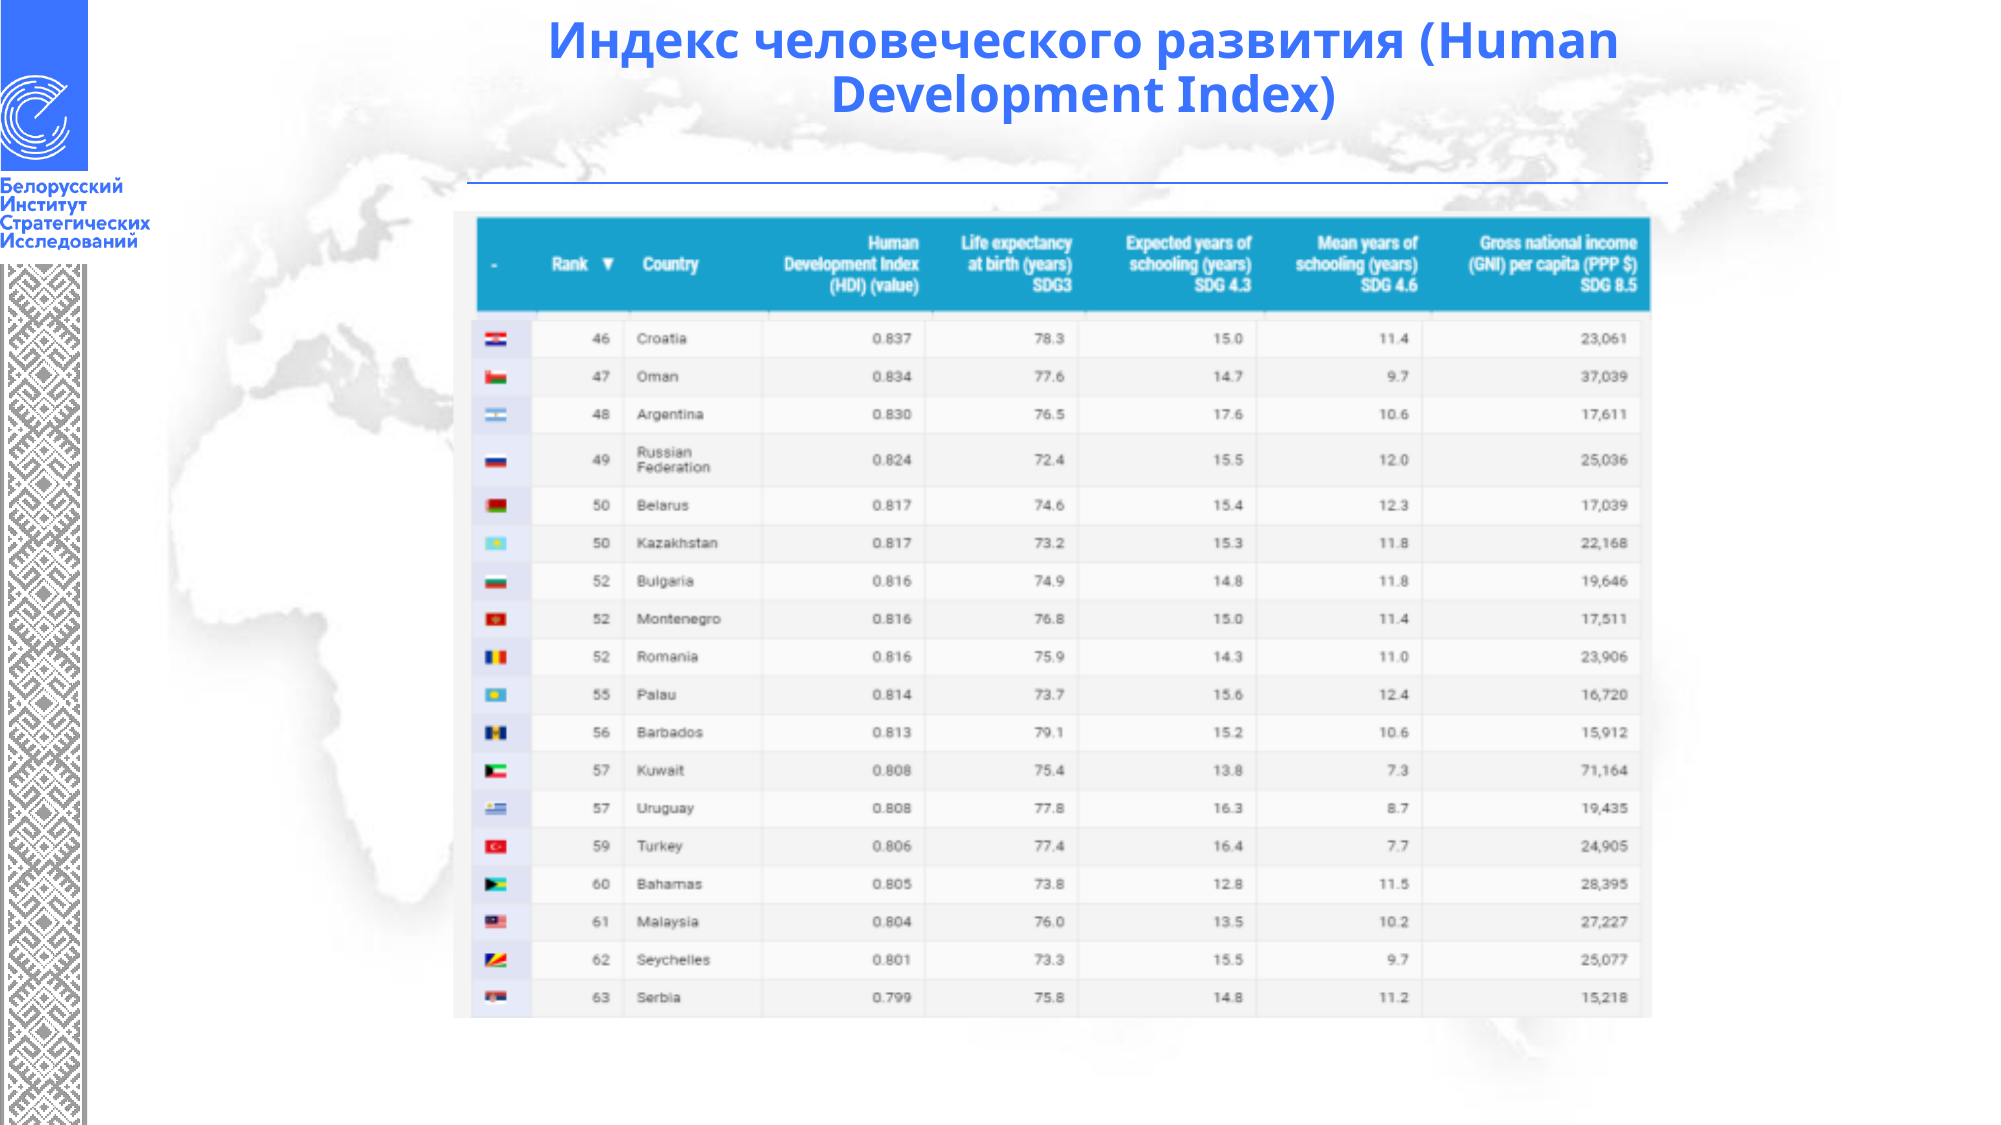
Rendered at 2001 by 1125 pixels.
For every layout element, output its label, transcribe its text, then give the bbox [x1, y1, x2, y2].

picture [0, 0, 2001, 1125]
title Индекс человеческого развития (Human Development Index) [446, 24, 1721, 131]
